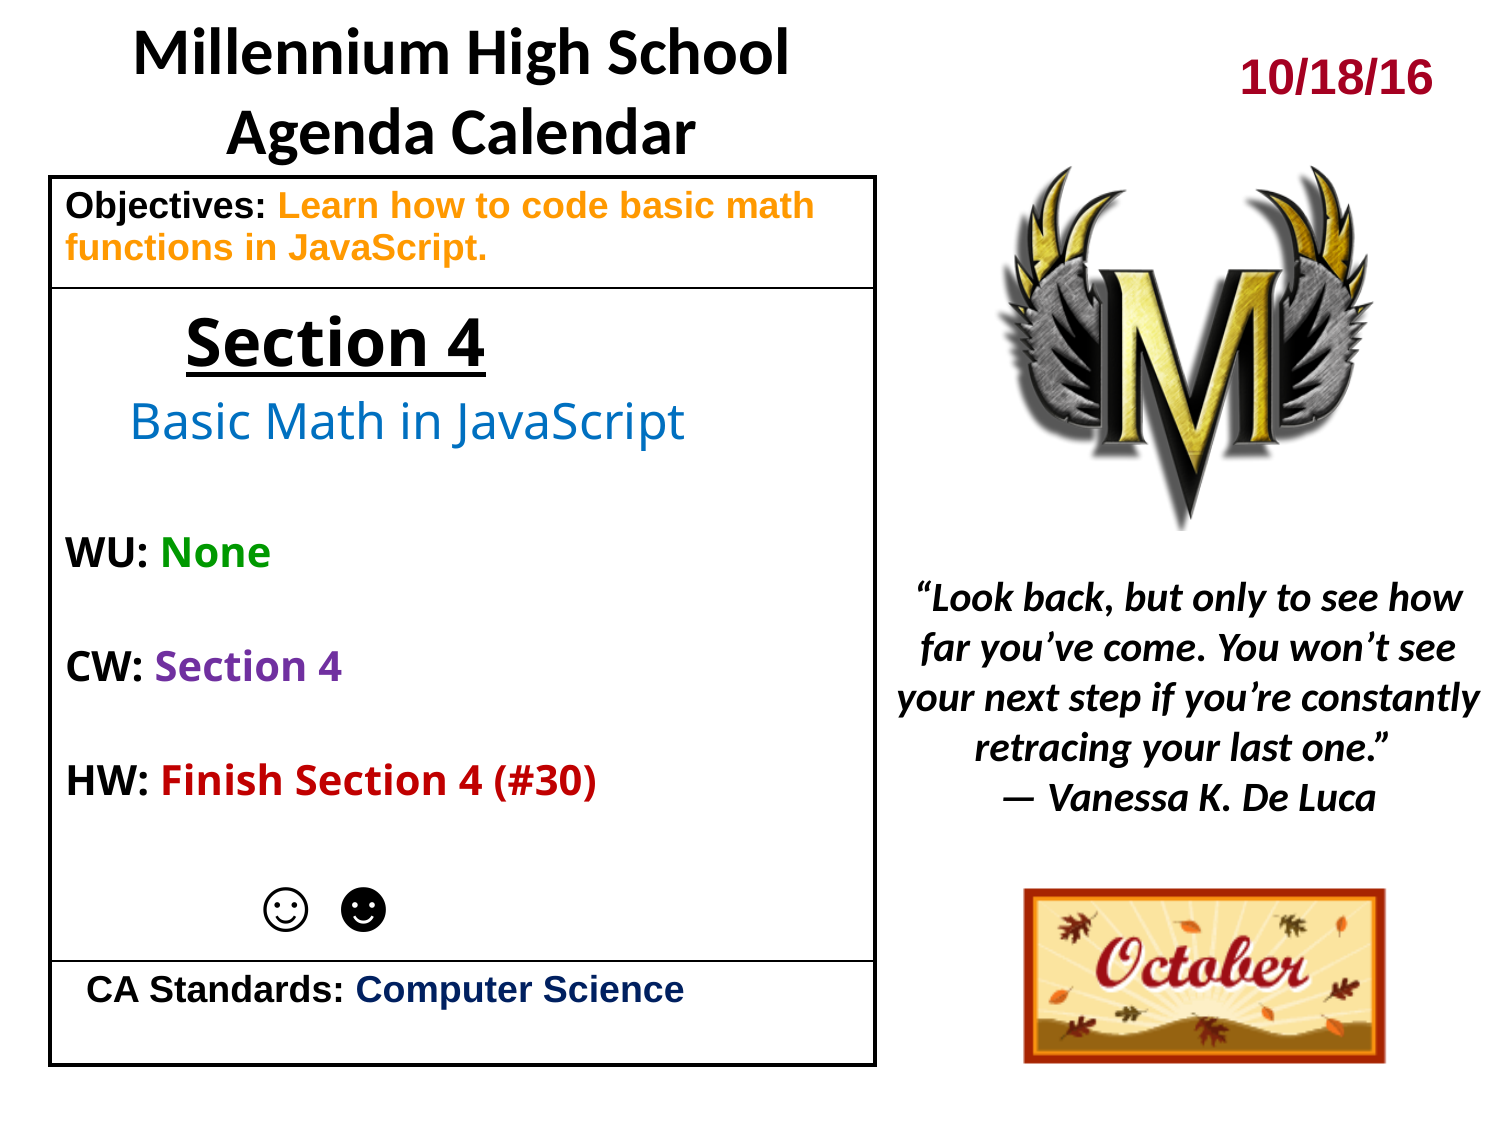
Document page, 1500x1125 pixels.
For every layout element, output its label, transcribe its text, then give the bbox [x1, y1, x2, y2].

text_box 10/18/16 [1224, 37, 1450, 113]
text_box “Look back, but only to see how far you’ve come. You won’t see your next step if you’re constantly retracing your last one.” — Vanessa K. De Luca [874, 562, 1500, 828]
table_cell Section 4 Basic Math in JavaScript WU: None CW: Section 4 HW: Finish Section 4 (#30) ☺☻ [52, 289, 873, 960]
table_cell CA Standards: Computer Science [52, 962, 873, 1063]
text_box Millennium High School Agenda Calendar [49, 0, 875, 176]
table_header Objectives: Learn how to code basic math functions in JavaScript. [52, 179, 844, 287]
picture [1022, 887, 1388, 1066]
picture [849, 138, 1473, 531]
